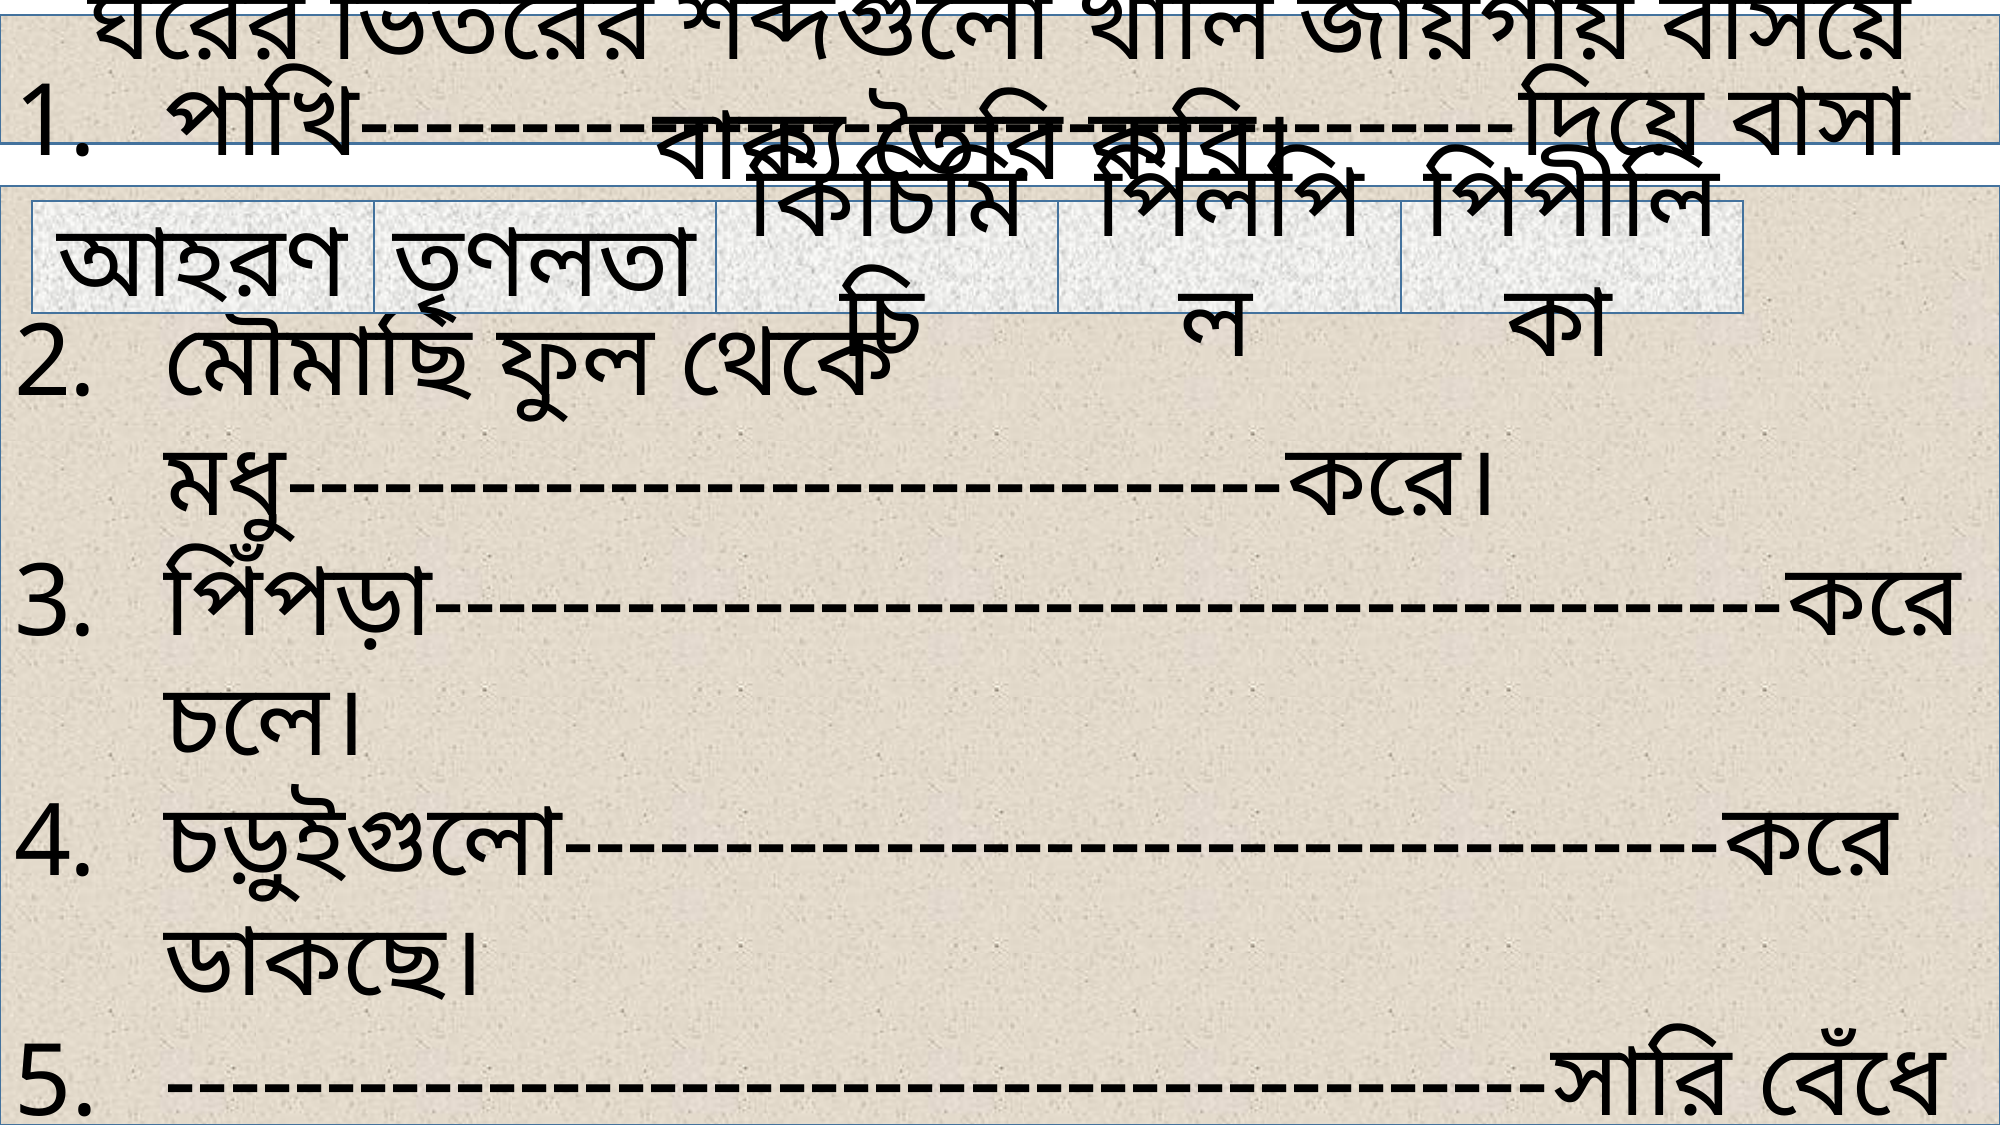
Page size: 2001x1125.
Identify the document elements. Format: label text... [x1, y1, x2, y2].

text_box তৃণলতা [373, 200, 715, 314]
text_box পিপীলিকা [1400, 200, 1744, 314]
text_box কিচিমিচি [715, 200, 1057, 314]
text_box পিলপিল [1057, 200, 1400, 314]
text_box ঘরের ভিতরের শব্দগুলো খালি জায়গায় বসিয়ে বাক্য তৈরি করি। [0, 14, 2000, 145]
text_box পাখি------------------------------------দিয়ে বাসা বানায়। মৌমাছি ফুল থেকে মধু-------------------------------করে। পিঁপড়া------------------------------------------করে চলে। চড়ুইগুলো------------------------------------করে ডাকছে। -------------------------------------------সারি বেঁধে চলে। [0, 185, 2000, 1125]
text_box আহরণ [31, 200, 373, 314]
